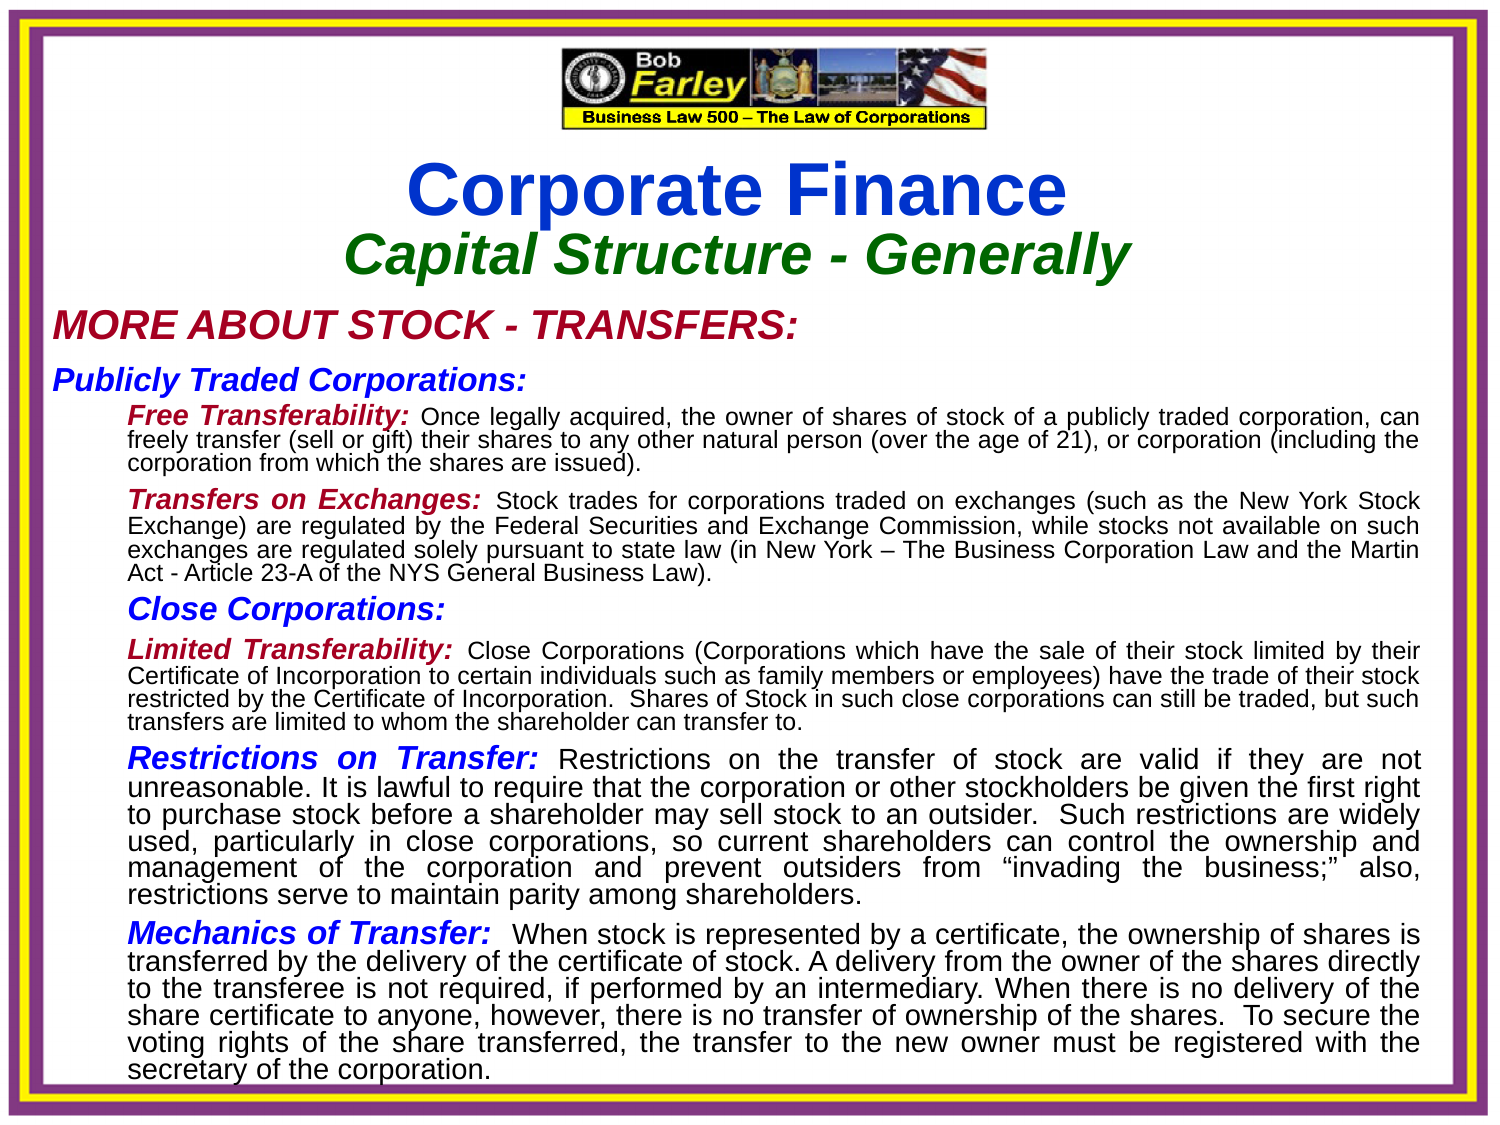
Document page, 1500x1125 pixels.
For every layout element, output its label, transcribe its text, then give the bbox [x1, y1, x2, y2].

picture [0, 0, 1500, 1125]
text_box Corporate Finance Capital Structure - Generally MORE ABOUT STOCK - TRANSFERS: Publicly Traded Corporations: Free Transferability: Once legally acquired, the owner of shares of stock of a publicly traded corporation, can freely transfer (sell or gift) their shares to any other natural person (over the age of 21), or corporation (including the corporation from which the shares are issued). Transfers on Exchanges: Stock trades for corporations traded on exchanges (such as the New York Stock Exchange) are regulated by the Federal Securities and Exchange Commission, while stocks not available on such exchanges are regulated solely pursuant to state law (in New York – The Business Corporation Law and the Martin Act - Article 23-A of the NYS General Business Law). Close Corporations: Limited Transferability: Close Corporations (Corporations which have the sale of their stock limited by their Certificate of Incorporation to certain individuals such as family members or employees) have the trade of their stock restricted by the Certificate of Incorporation. Shares of Stock in such close corporations can still be traded, but such transfers are limited to whom the shareholder can transfer to. Restrictions on Transfer: Restrictions on the transfer of stock are valid if they are not unreasonable. It is lawful to require that the corporation or other stockholders be given the first right to purchase stock before a shareholder may sell stock to an outsider. Such restrictions are widely used, particularly in close corporations, so current shareholders can control the ownership and management of the corporation and prevent outsiders from “invading the business;” also, restrictions serve to maintain parity among shareholders. Mechanics of Transfer: When stock is represented by a certificate, the ownership of shares is transferred by the delivery of the certificate of stock. A delivery from the owner of the shares directly to the transferee is not required, if performed by an intermediary. When there is no delivery of the share certificate to anyone, however, there is no transfer of ownership of the shares. To secure the voting rights of the share transferred, the transfer to the new owner must be registered with the secretary of the corporation. [37, 149, 1438, 1093]
